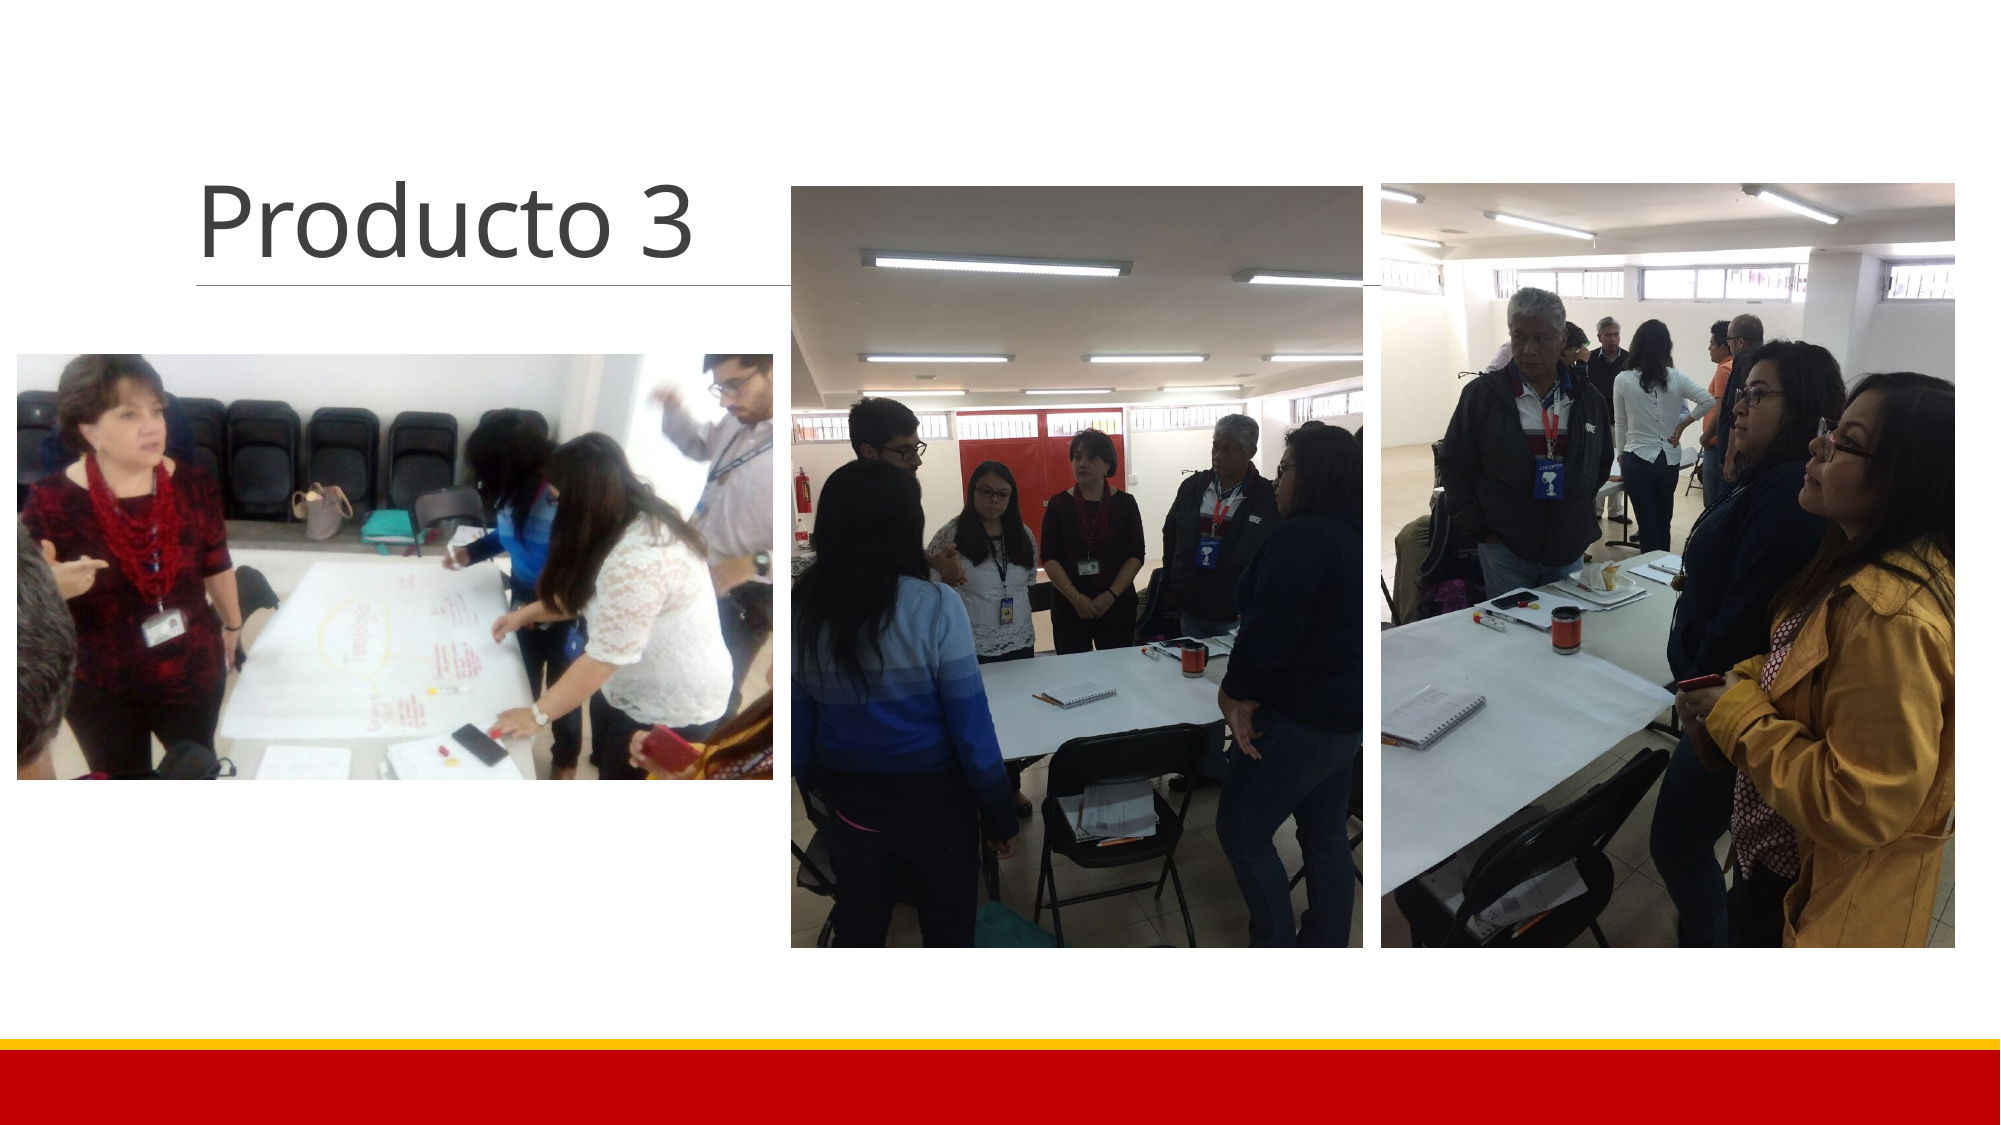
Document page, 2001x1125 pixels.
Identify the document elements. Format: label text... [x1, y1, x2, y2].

picture [791, 185, 1364, 949]
picture [17, 354, 774, 781]
title Producto 3 [180, 47, 1830, 285]
picture [1381, 183, 1956, 949]
